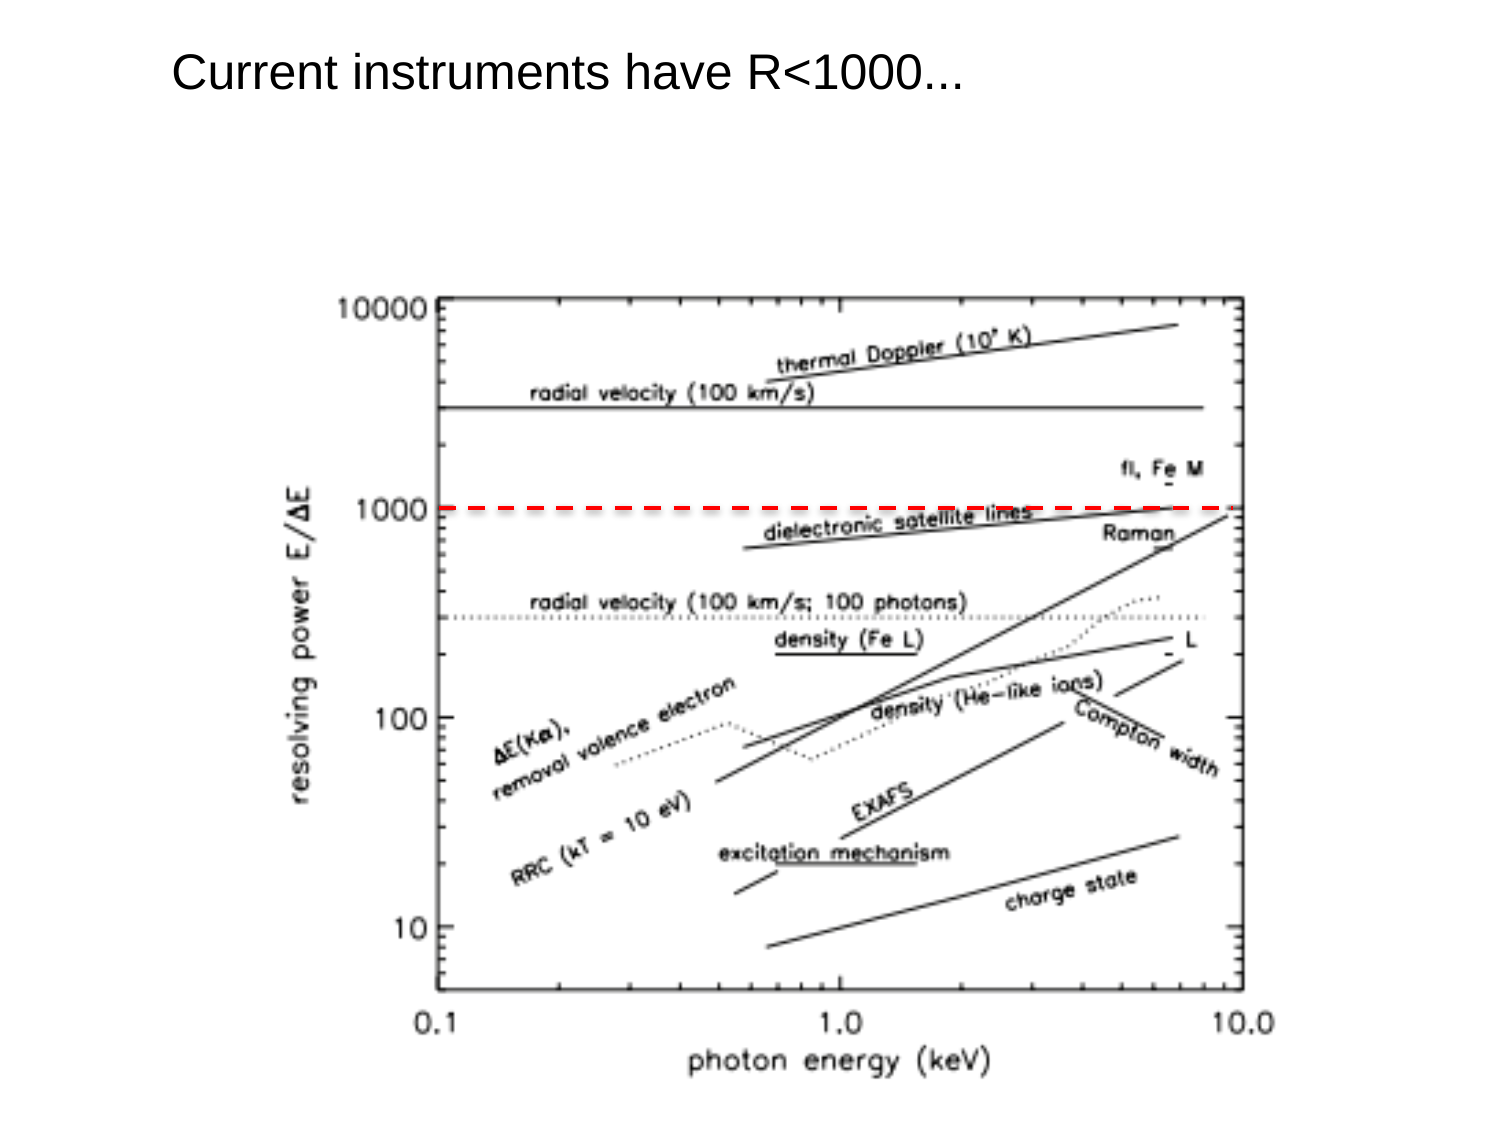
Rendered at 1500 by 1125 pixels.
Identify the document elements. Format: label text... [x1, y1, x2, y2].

picture [249, 222, 1298, 1125]
text_box Current instruments have R<1000... [156, 31, 981, 107]
